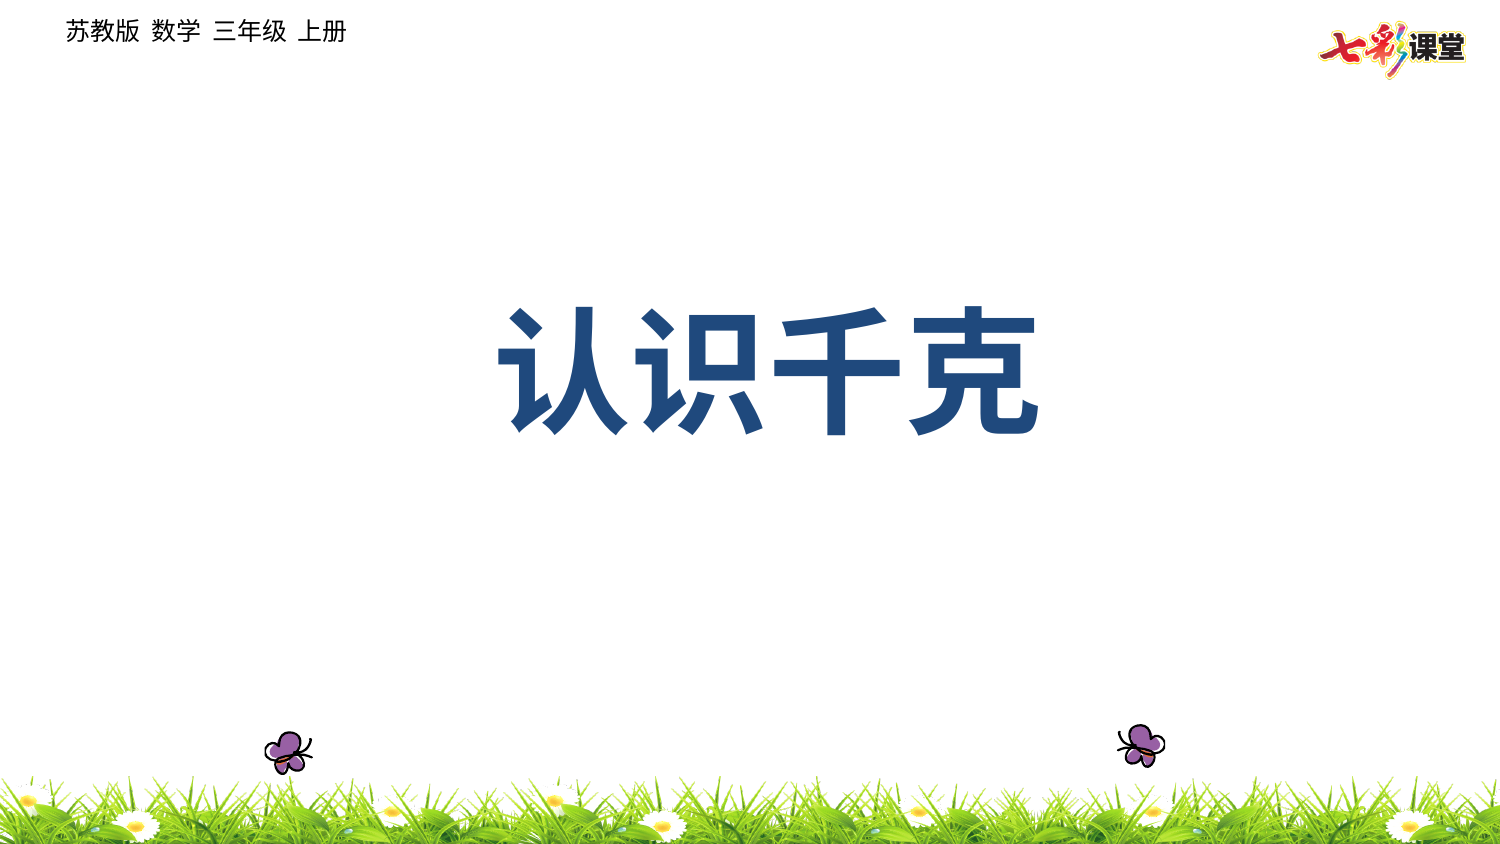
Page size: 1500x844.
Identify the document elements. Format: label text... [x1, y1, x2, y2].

picture [0, 730, 1500, 844]
picture [1111, 723, 1166, 772]
text_box 认识千克 [482, 280, 1055, 457]
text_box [0, 0, 573, 70]
picture [1316, 20, 1468, 80]
